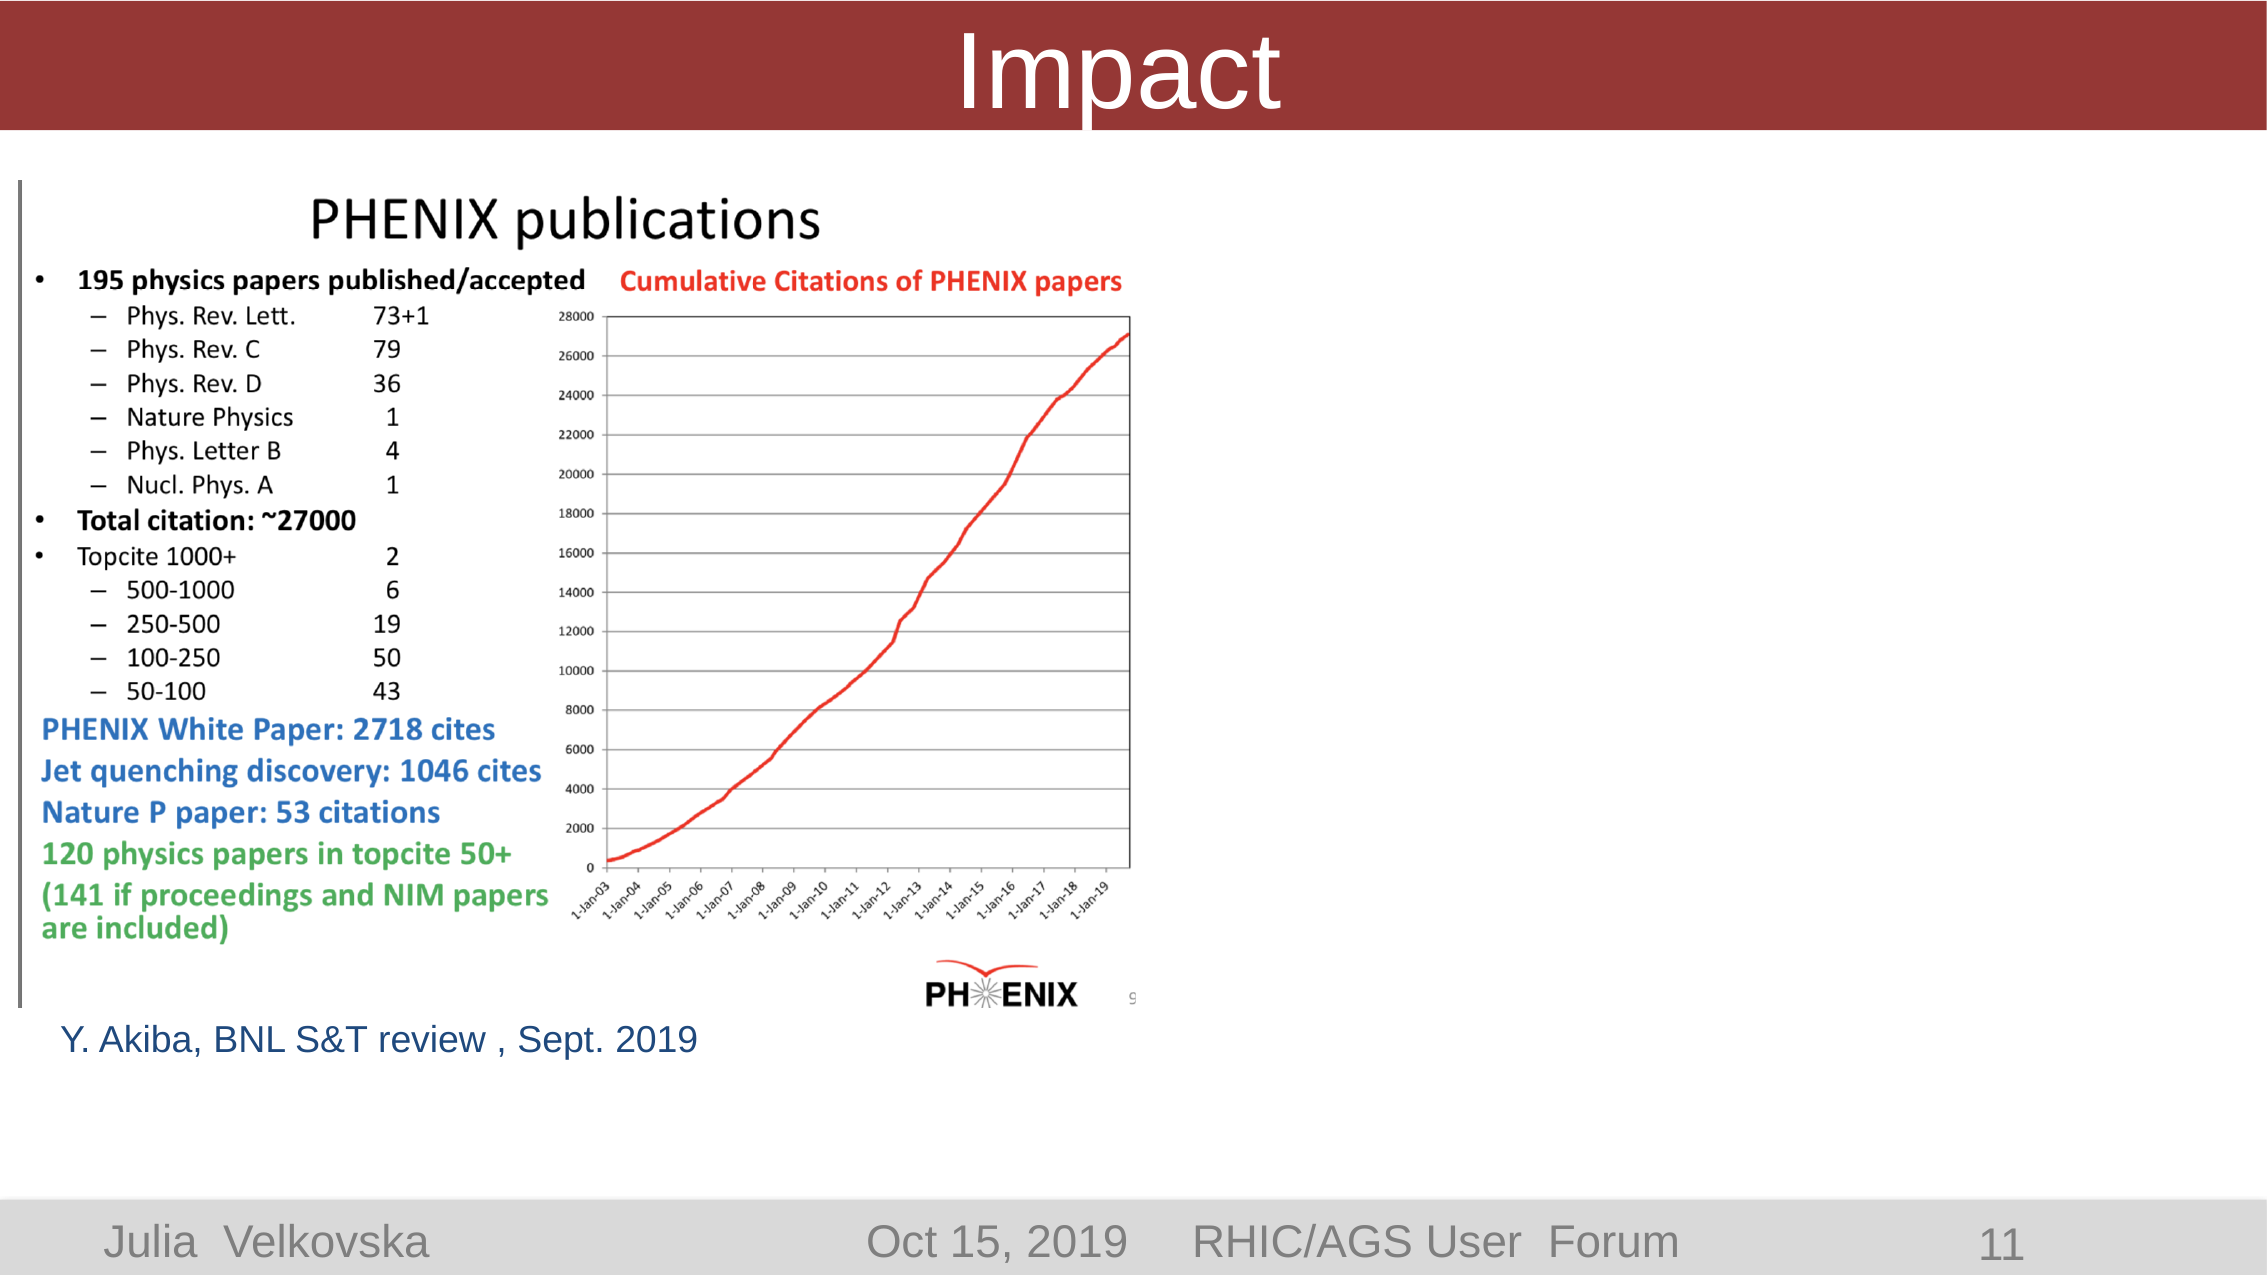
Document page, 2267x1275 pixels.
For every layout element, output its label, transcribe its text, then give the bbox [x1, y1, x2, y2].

slide_number 11 [1891, 1215, 2113, 1269]
title Impact [0, 0, 2267, 131]
text_box Y. Akiba, BNL S&T review , Sept. 2019 [45, 1016, 725, 1068]
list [17, 180, 1136, 1008]
